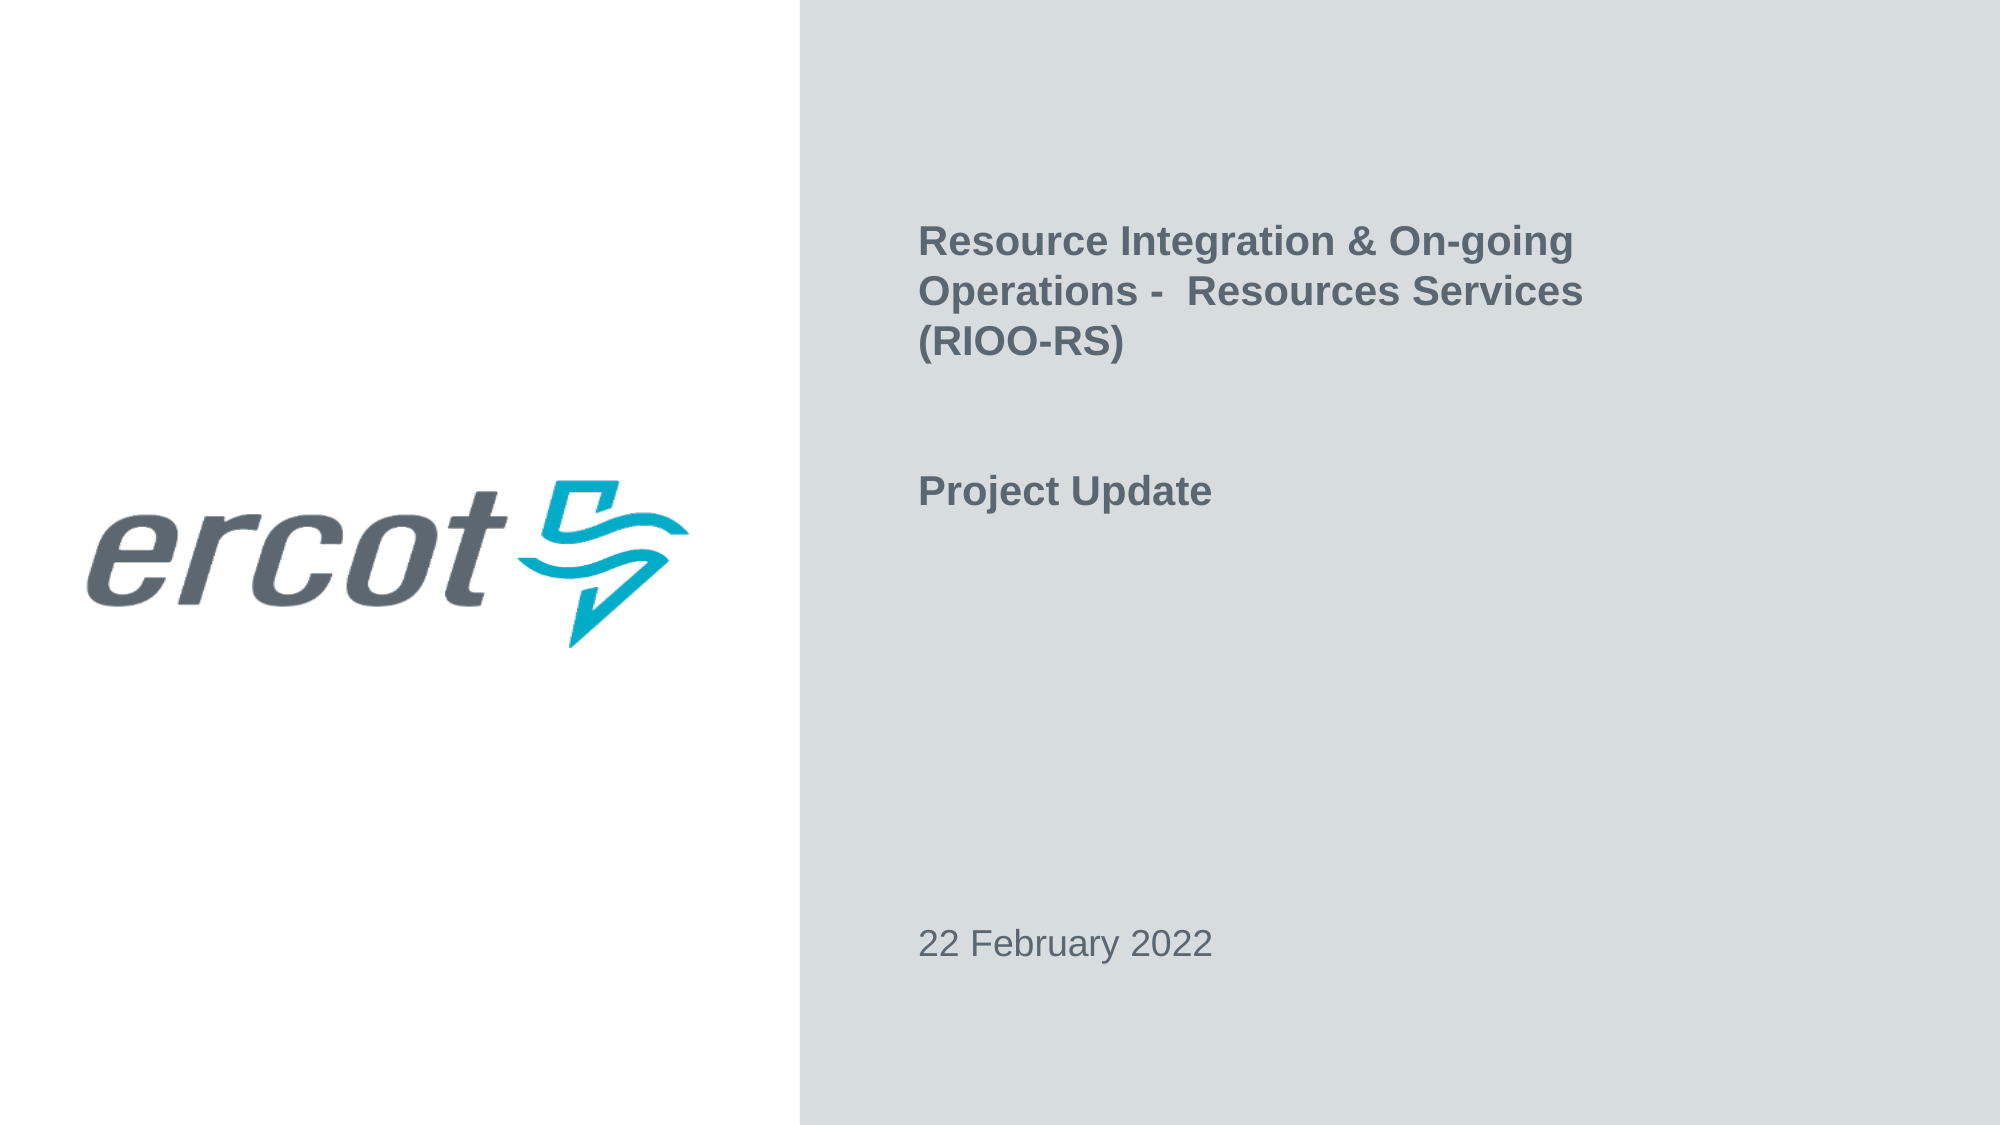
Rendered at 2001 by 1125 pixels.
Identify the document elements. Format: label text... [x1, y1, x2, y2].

picture [75, 471, 700, 654]
text_box Resource Integration & On-going Operations - Resources Services (RIOO-RS) Project Update 22 February 2022 [903, 206, 1743, 971]
